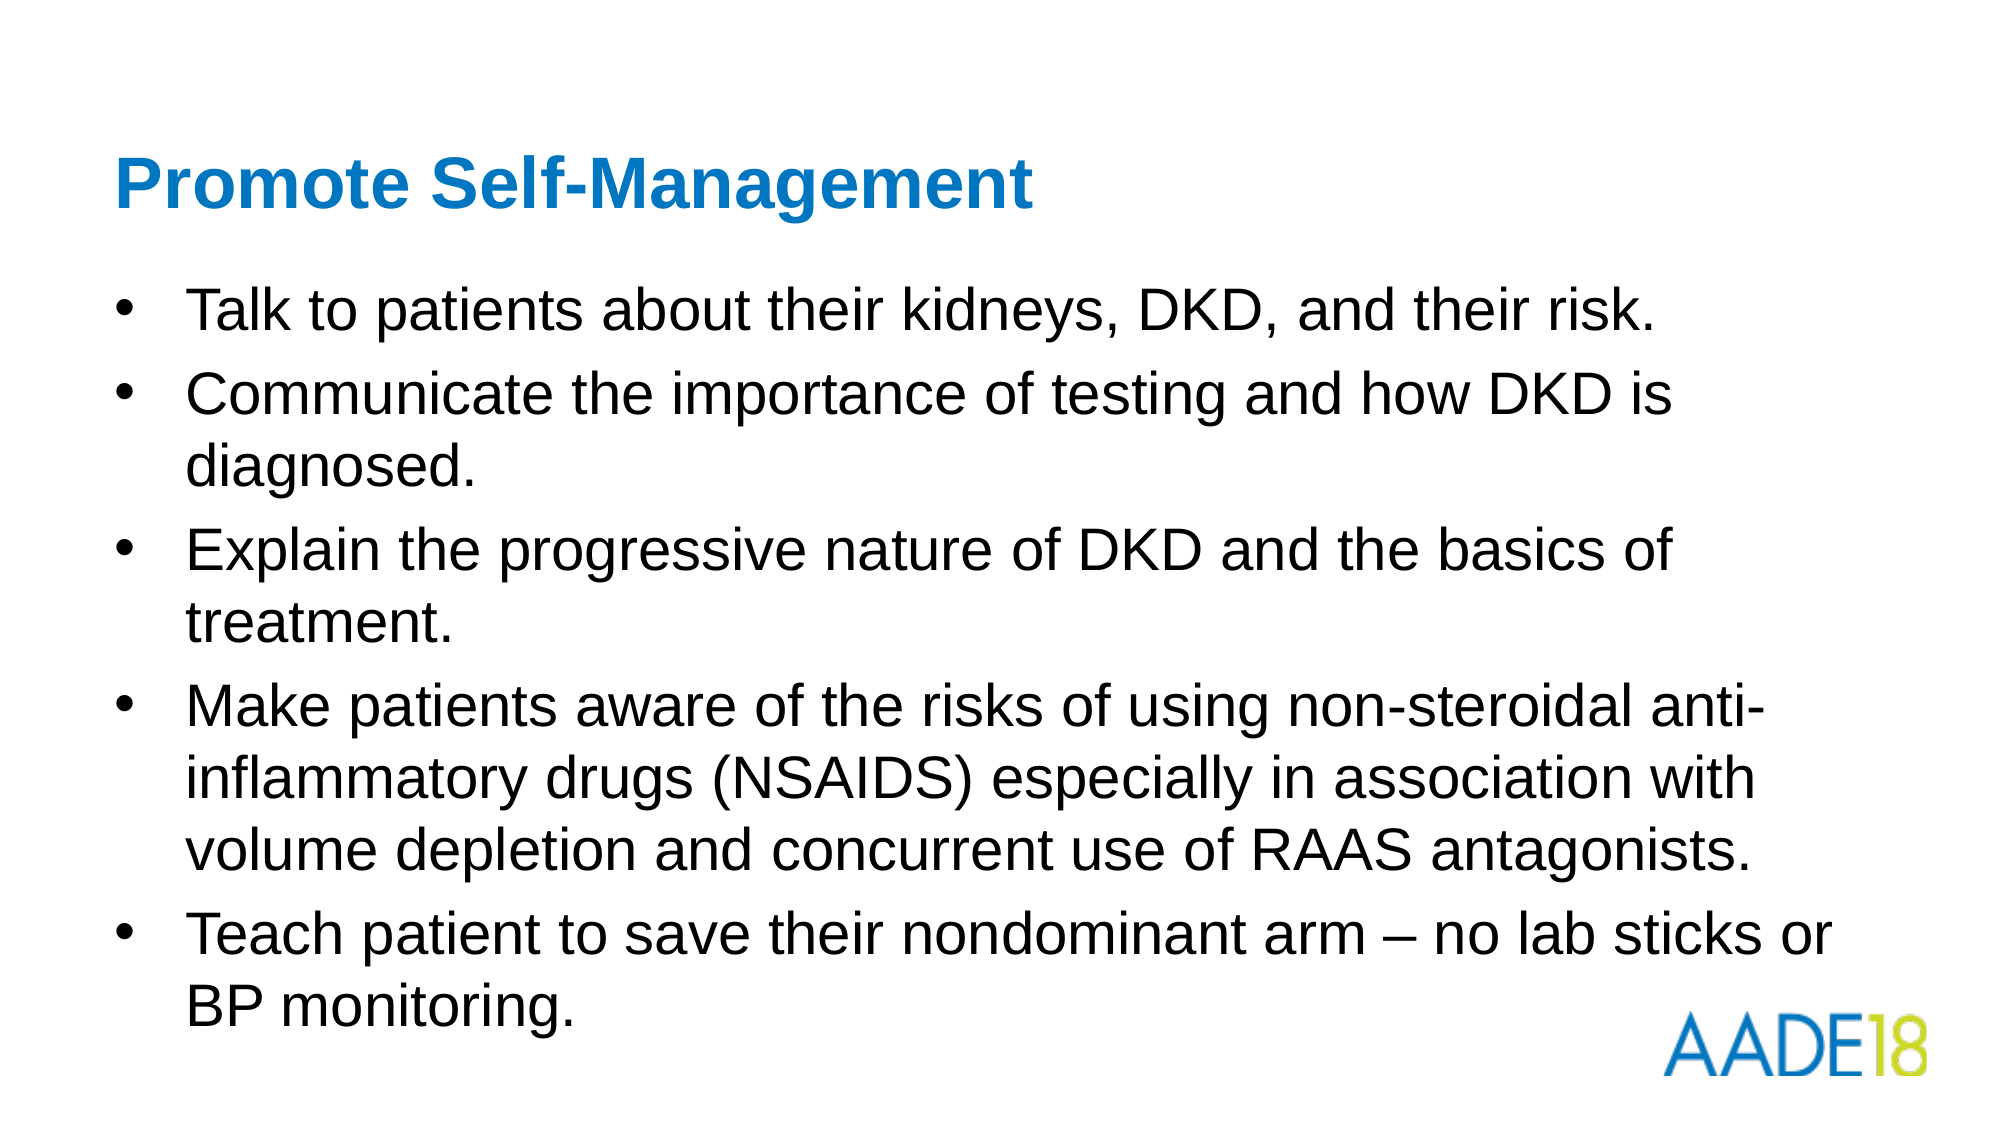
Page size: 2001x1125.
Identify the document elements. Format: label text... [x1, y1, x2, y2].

list Talk to patients about their kidneys, DKD, and their risk. Communicate the importance of testing and how DKD is diagnosed. Explain the progressive nature of DKD and the basics of treatment. Make patients aware of the risks of using non-steroidal anti-inflammatory drugs (NSAIDS) especially in association with volume depletion and concurrent use of RAAS antagonists. Teach patient to save their nondominant arm – no lab sticks or BP monitoring. [99, 263, 1900, 1047]
title Promote Self-Management [99, 126, 1900, 233]
